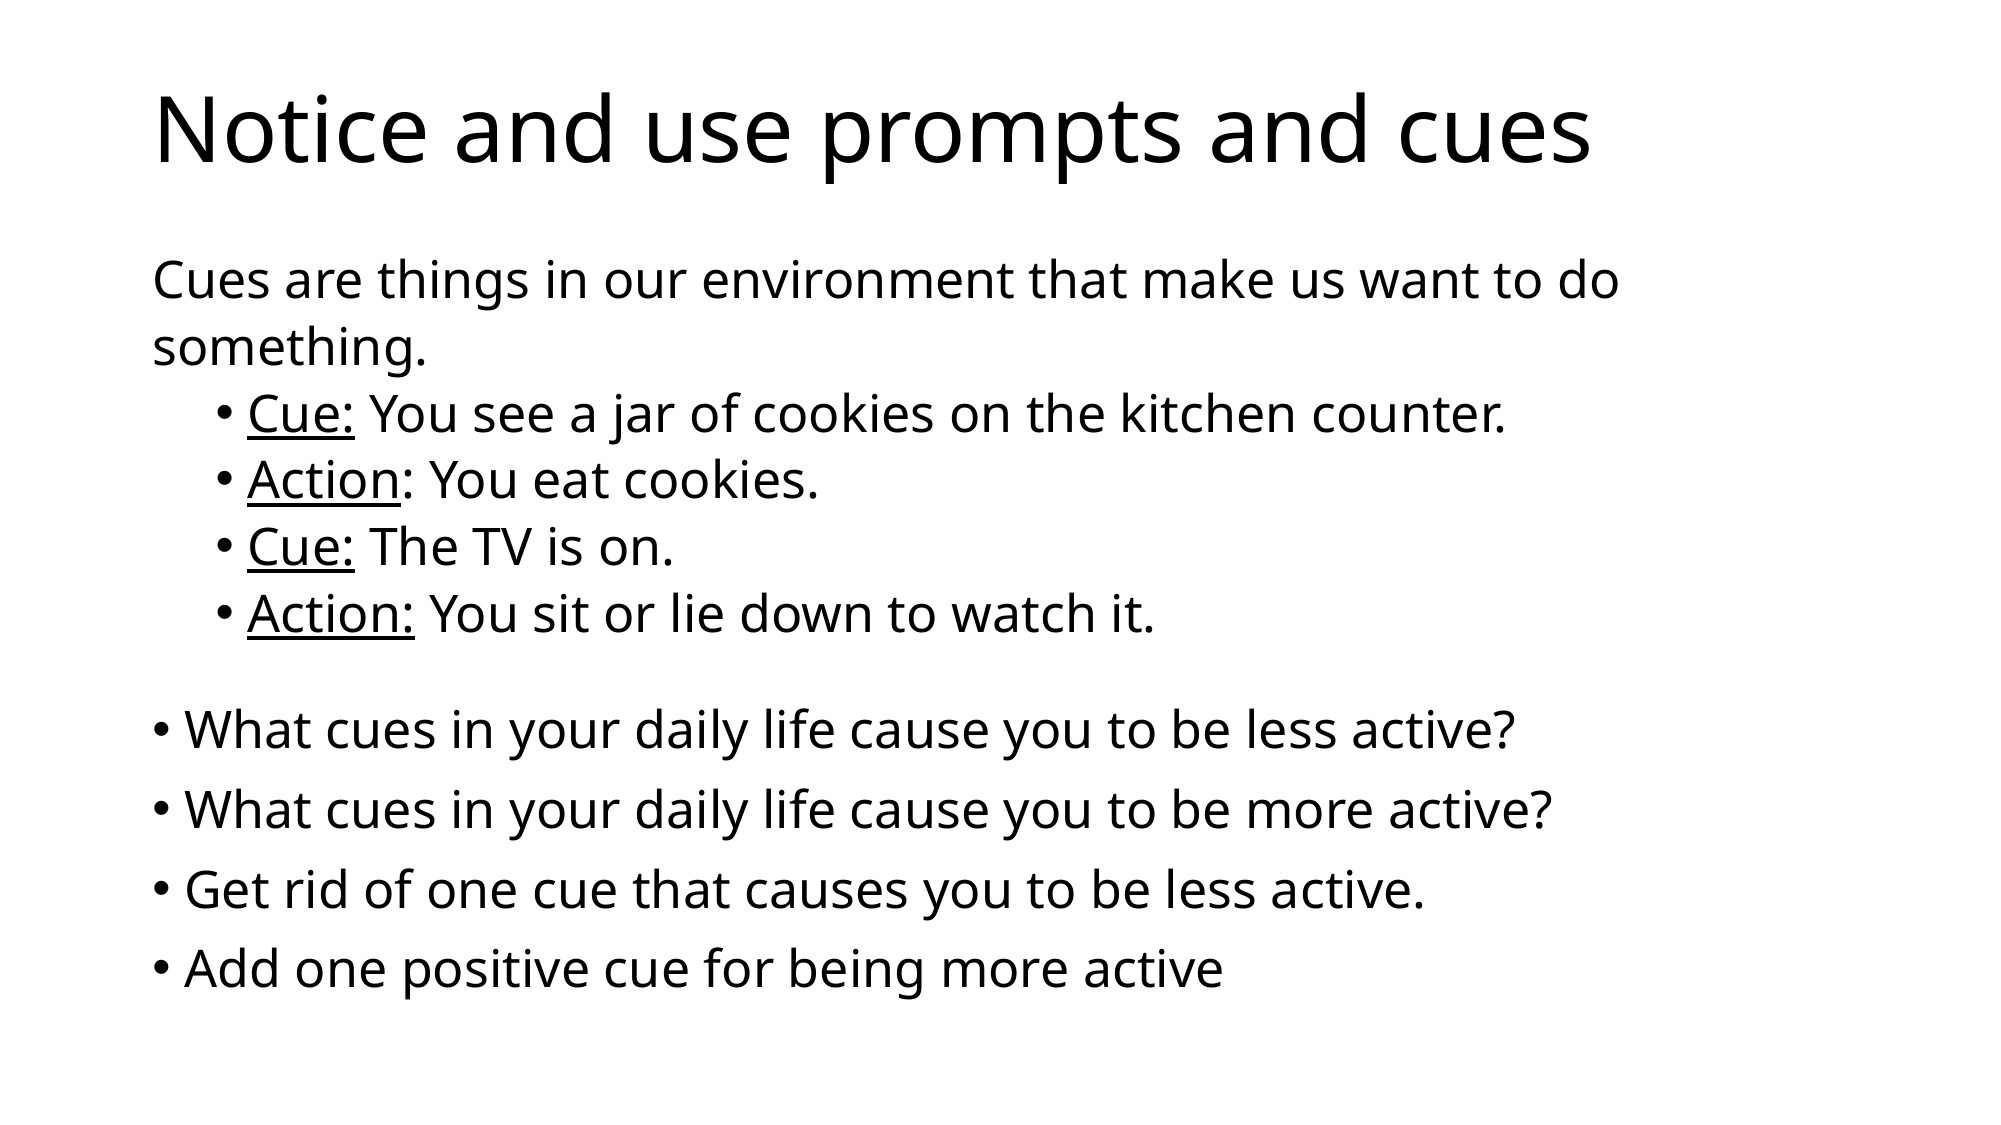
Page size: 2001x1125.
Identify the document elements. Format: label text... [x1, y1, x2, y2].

title Notice and use prompts and cues [137, 59, 1863, 206]
list Cues are things in our environment that make us want to do something. Cue: You see a jar of cookies on the kitchen counter. Action: You eat cookies. Cue: The TV is on. Action: You sit or lie down to watch it. What cues in your daily life cause you to be less active? What cues in your daily life cause you to be more active? Get rid of one cue that causes you to be less active. Add one positive cue for being more active [137, 234, 1863, 1014]
